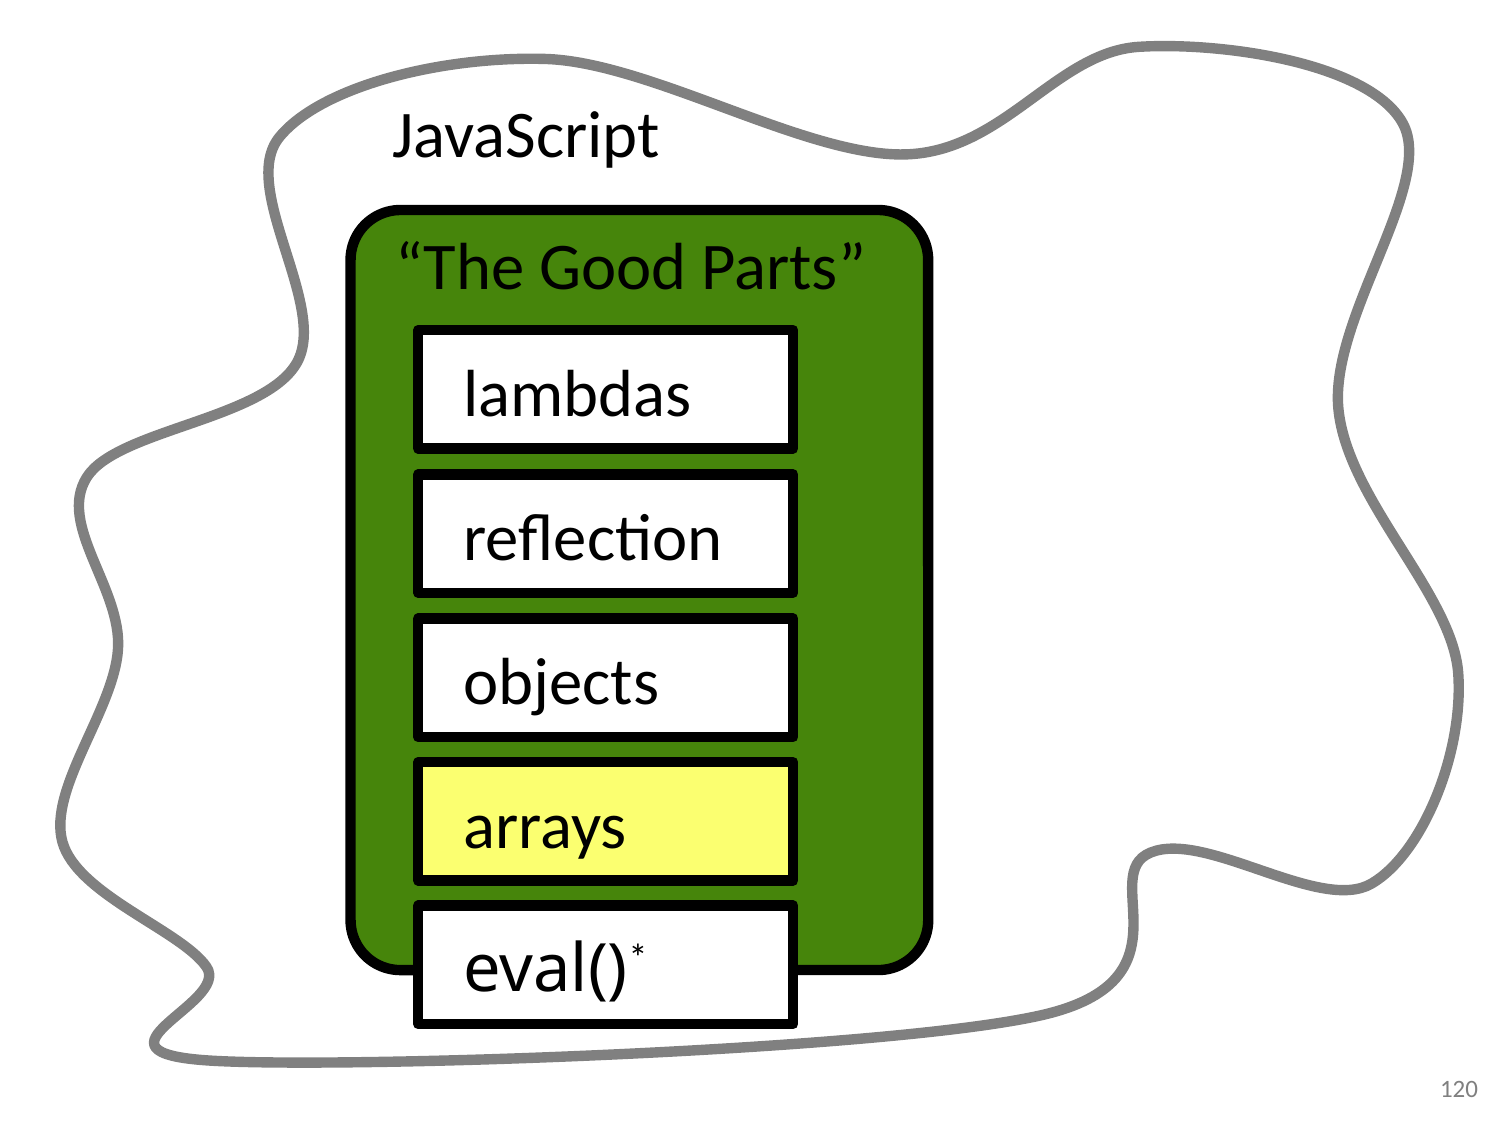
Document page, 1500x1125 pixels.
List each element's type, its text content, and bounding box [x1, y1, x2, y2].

text_box JavaScript [377, 83, 771, 178]
text_box arrays [418, 762, 794, 881]
text_box reflection [418, 474, 794, 593]
slide_number 120 [1143, 1058, 1494, 1118]
text_box lambdas [418, 330, 794, 449]
text_box [60, 46, 1459, 1063]
text_box eval()* [418, 905, 794, 1025]
text_box objects [418, 618, 794, 738]
text_box “The Good Parts” [380, 215, 889, 310]
text_box [350, 210, 929, 971]
